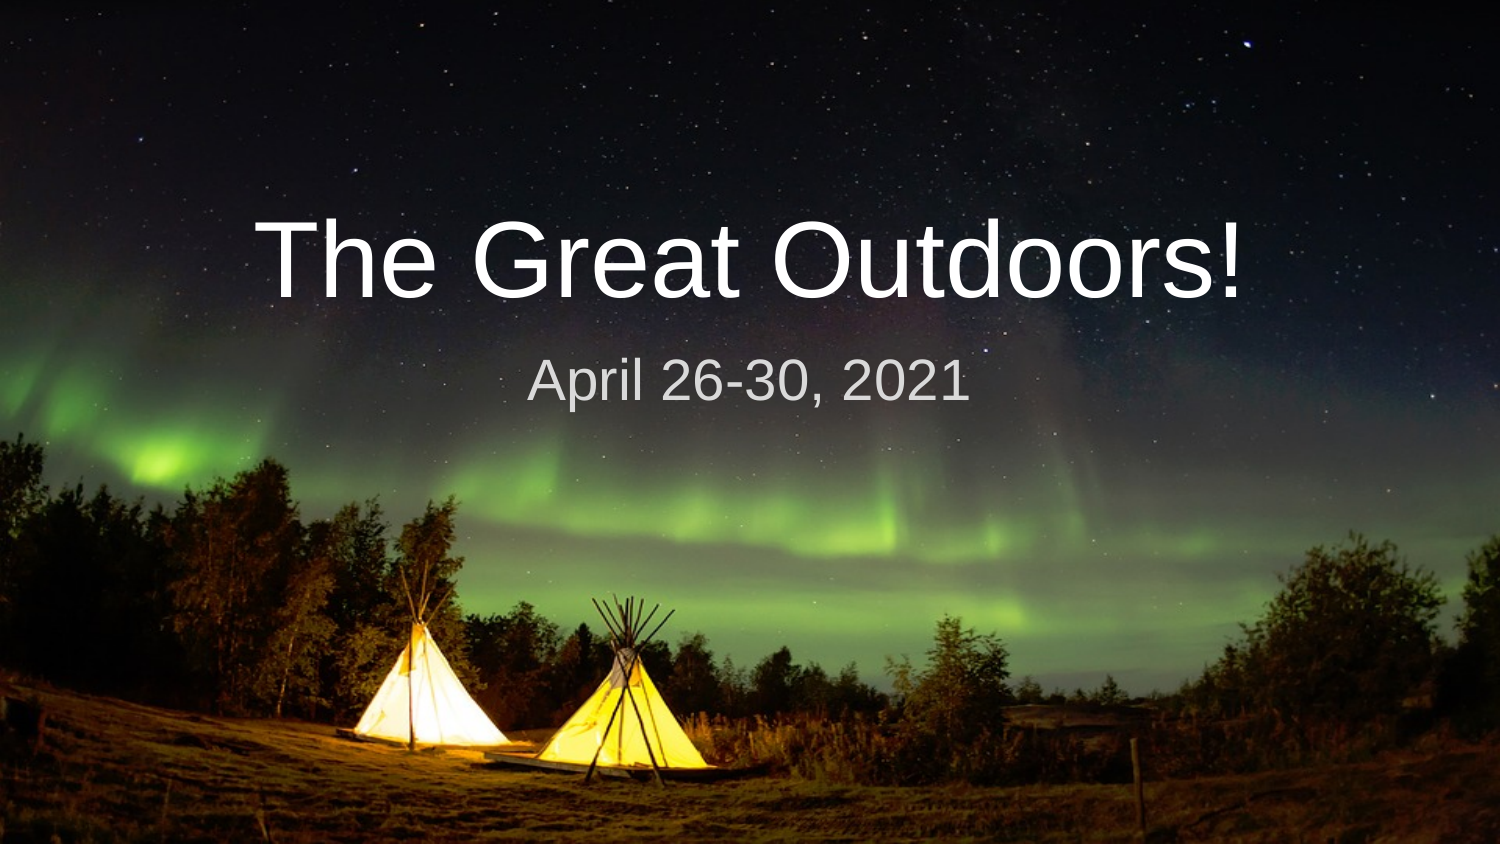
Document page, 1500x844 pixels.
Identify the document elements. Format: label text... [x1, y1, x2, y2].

picture [0, 0, 1500, 844]
subtitle April 26-30, 2021 [51, 327, 1449, 458]
title The Great Outdoors! [51, 107, 1449, 327]
